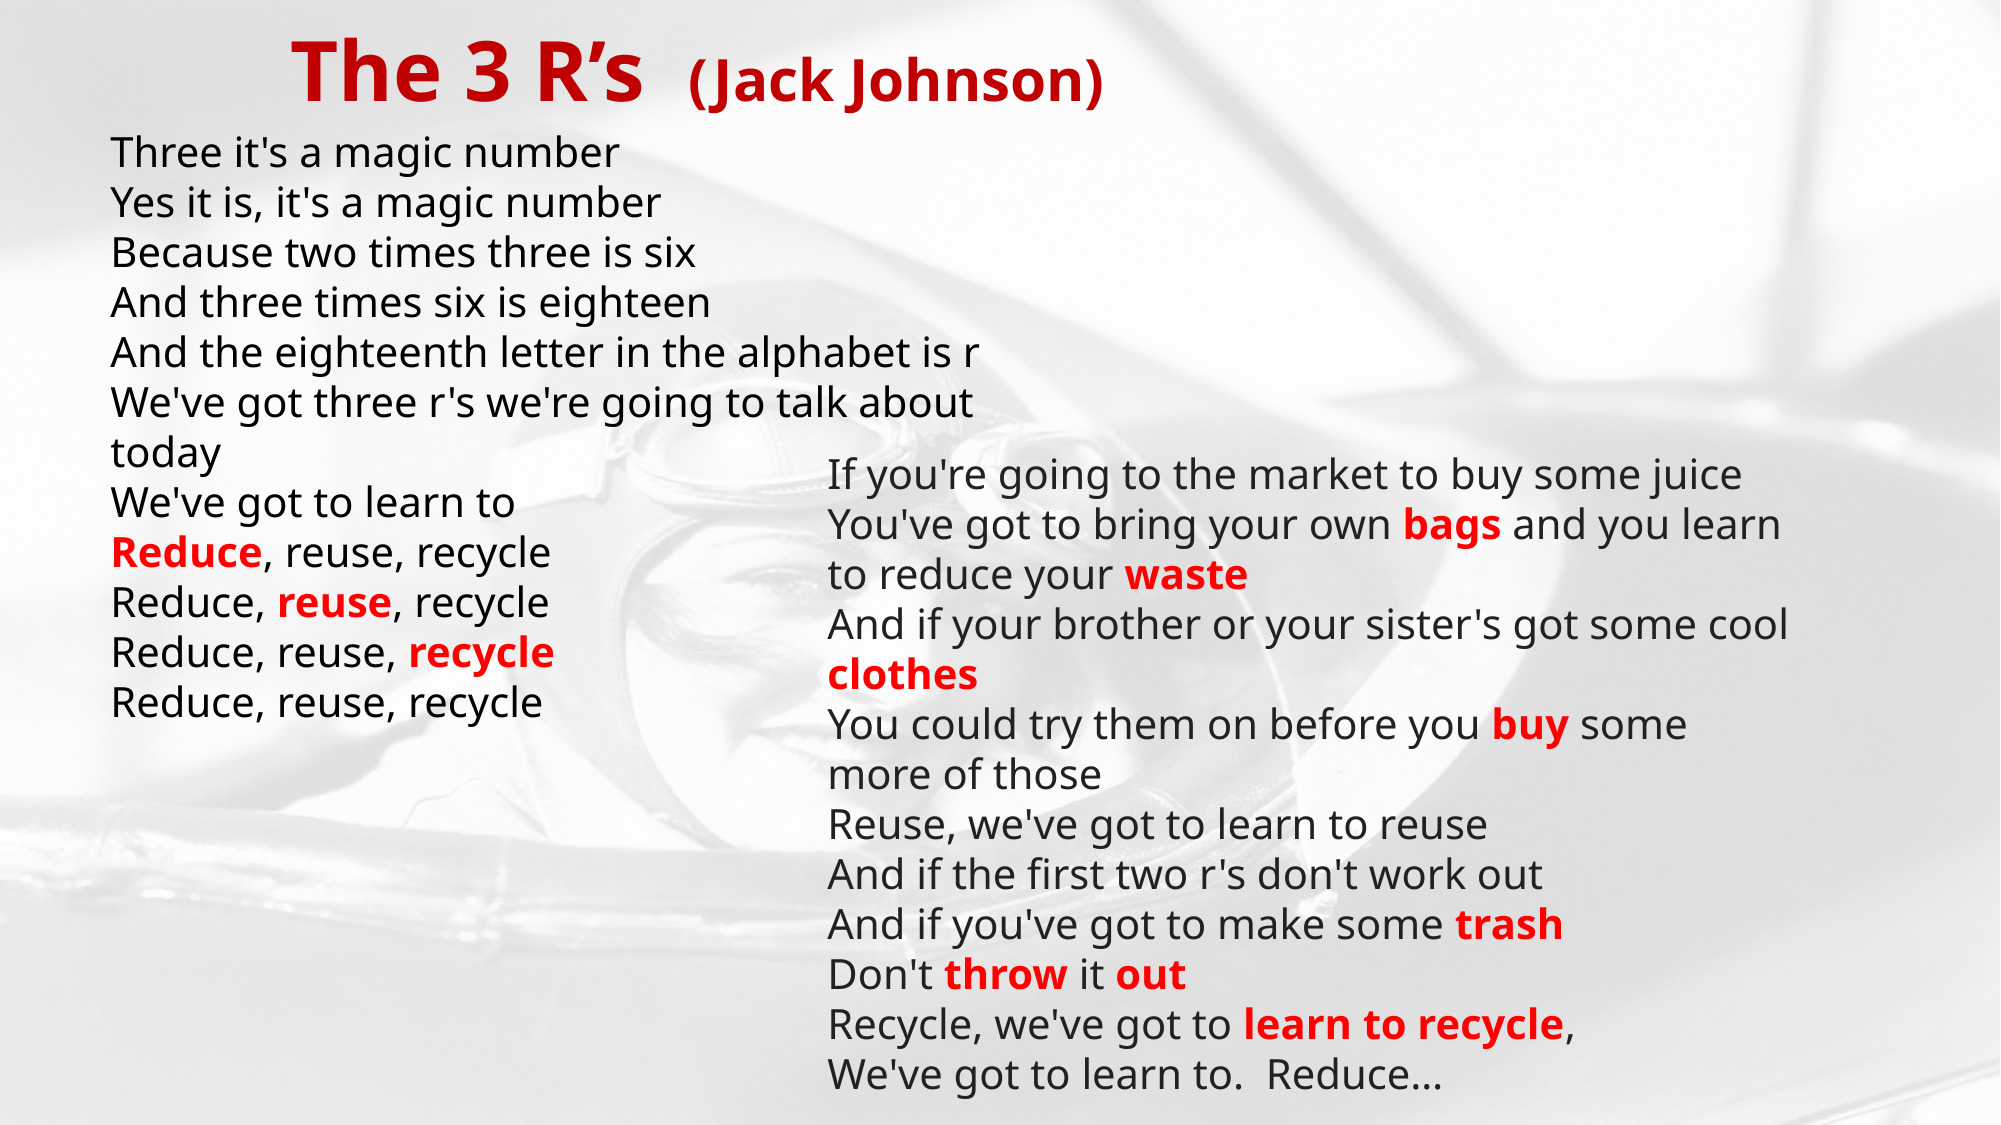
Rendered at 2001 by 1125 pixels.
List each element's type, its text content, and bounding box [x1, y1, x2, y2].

text_box Three it's a magic number Yes it is, it's a magic number Because two times three is six And three times six is eighteen And the eighteenth letter in the alphabet is r We've got three r's we're going to talk about today We've got to learn to Reduce, reuse, recycle Reduce, reuse, recycle Reduce, reuse, recycle Reduce, reuse, recycle [95, 68, 1096, 734]
text_box If you're going to the market to buy some juice You've got to bring your own bags and you learn to reduce your waste And if your brother or your sister's got some cool clothes You could try them on before you buy some more of those Reuse, we've got to learn to reuse And if the first two r's don't work out And if you've got to make some trash Don't throw it out Recycle, we've got to learn to recycle, We've got to learn to. Reduce… [812, 440, 1813, 1106]
text_box The 3 R’s (Jack Johnson) [190, 10, 1205, 126]
